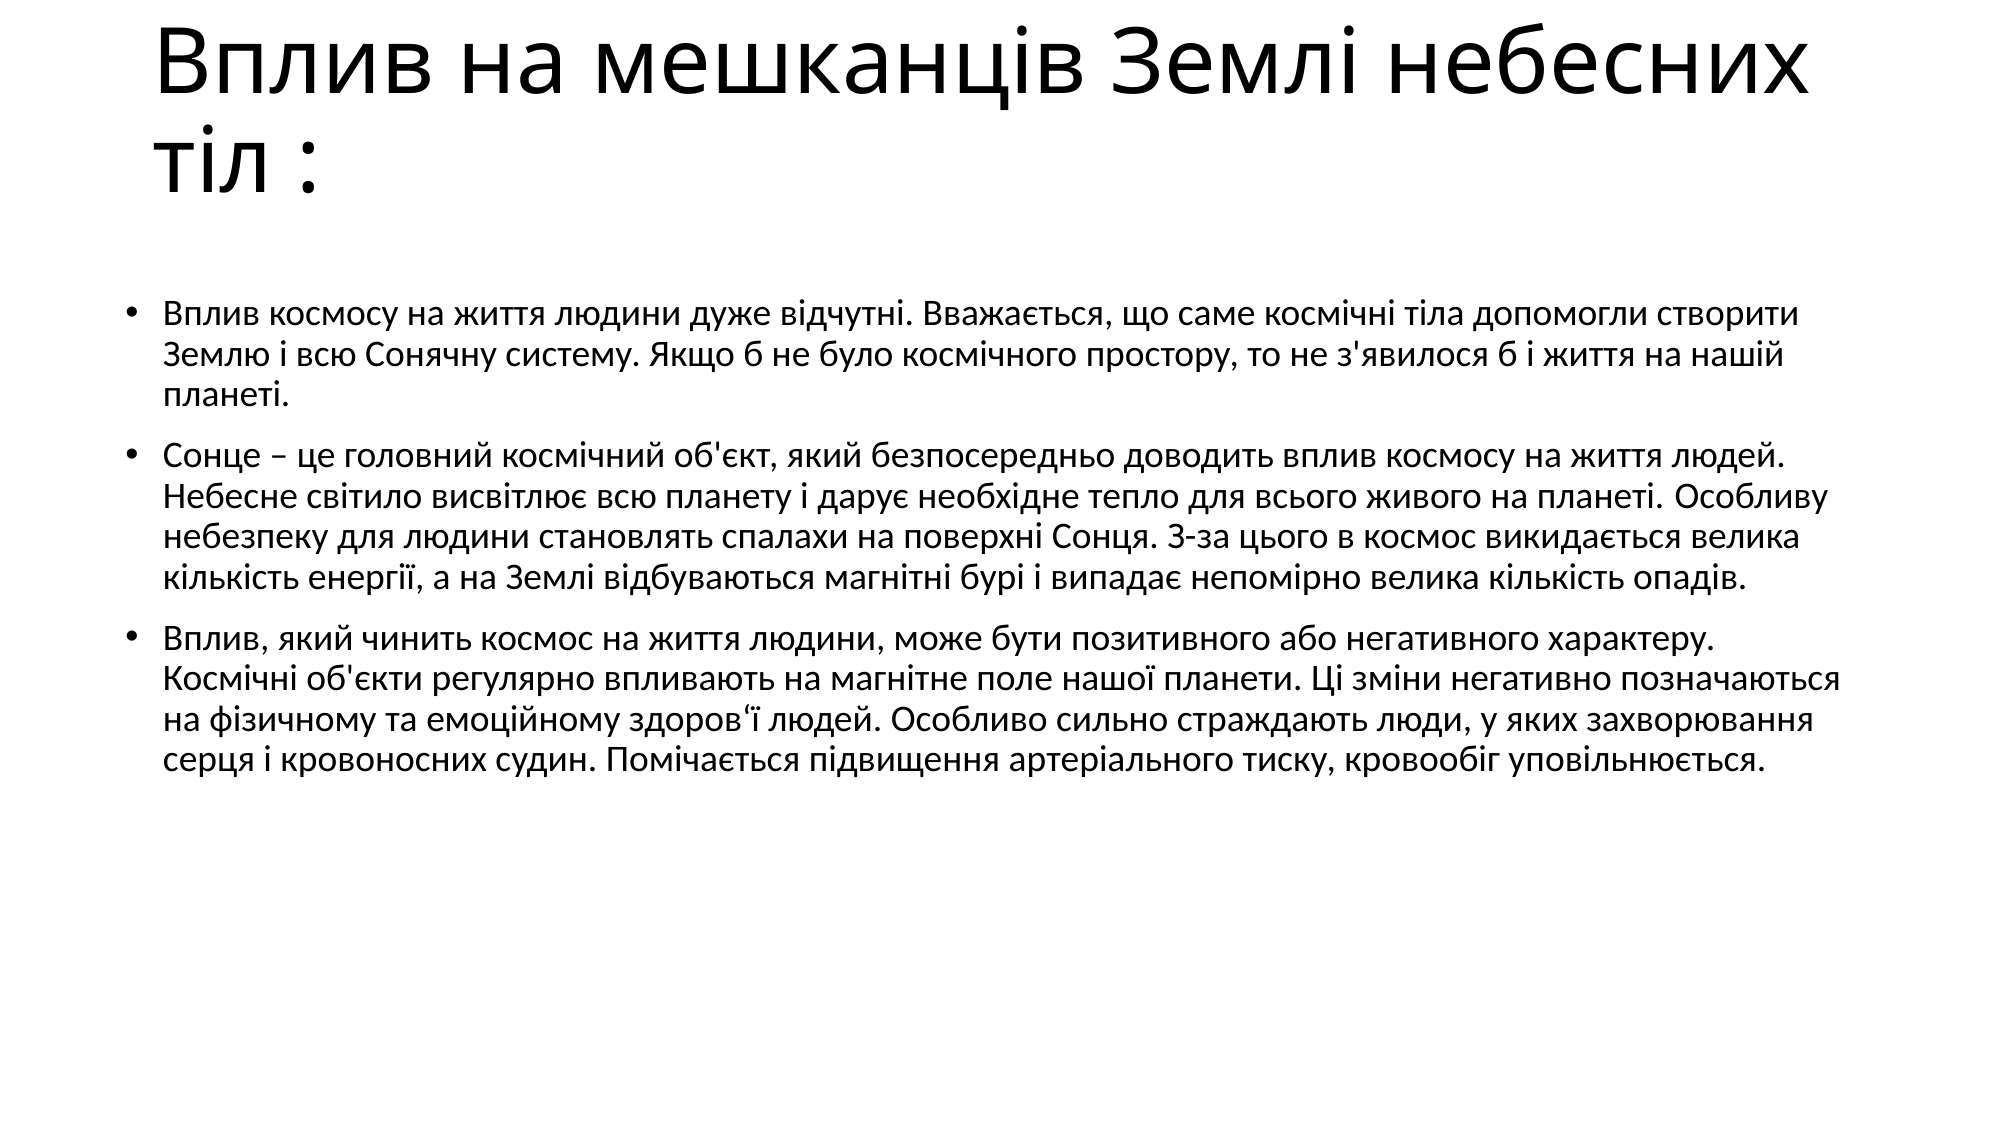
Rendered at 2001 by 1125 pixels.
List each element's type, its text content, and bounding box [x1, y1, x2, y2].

list Вплив космосу на життя людини дуже відчутні. Вважається, що саме космічні тіла допомогли створити Землю і всю Сонячну систему. Якщо б не було космічного простору, то не з'явилося б і життя на нашій планеті. Сонце – це головний космічний об'єкт, який безпосередньо доводить вплив космосу на життя людей. Небесне світило висвітлює всю планету і дарує необхідне тепло для всього живого на планеті. Особливу небезпеку для людини становлять спалахи на поверхні Сонця. З-за цього в космос викидається велика кількість енергії, а на Землі відбуваються магнітні бурі і випадає непомірно велика кількість опадів. Вплив, який чинить космос на життя людини, може бути позитивного або негативного характеру. Космічні об'єкти регулярно впливають на магнітне поле нашої планети. Ці зміни негативно позначаються на фізичному та емоційному здоров‘ї людей. Особливо сильно страждають люди, у яких захворювання серця і кровоносних судин. Помічається підвищення артеріального тиску, кровообіг уповільнюється. [110, 195, 1863, 1014]
title Вплив на мешканців Землі небесних тіл : [137, 59, 1863, 195]
